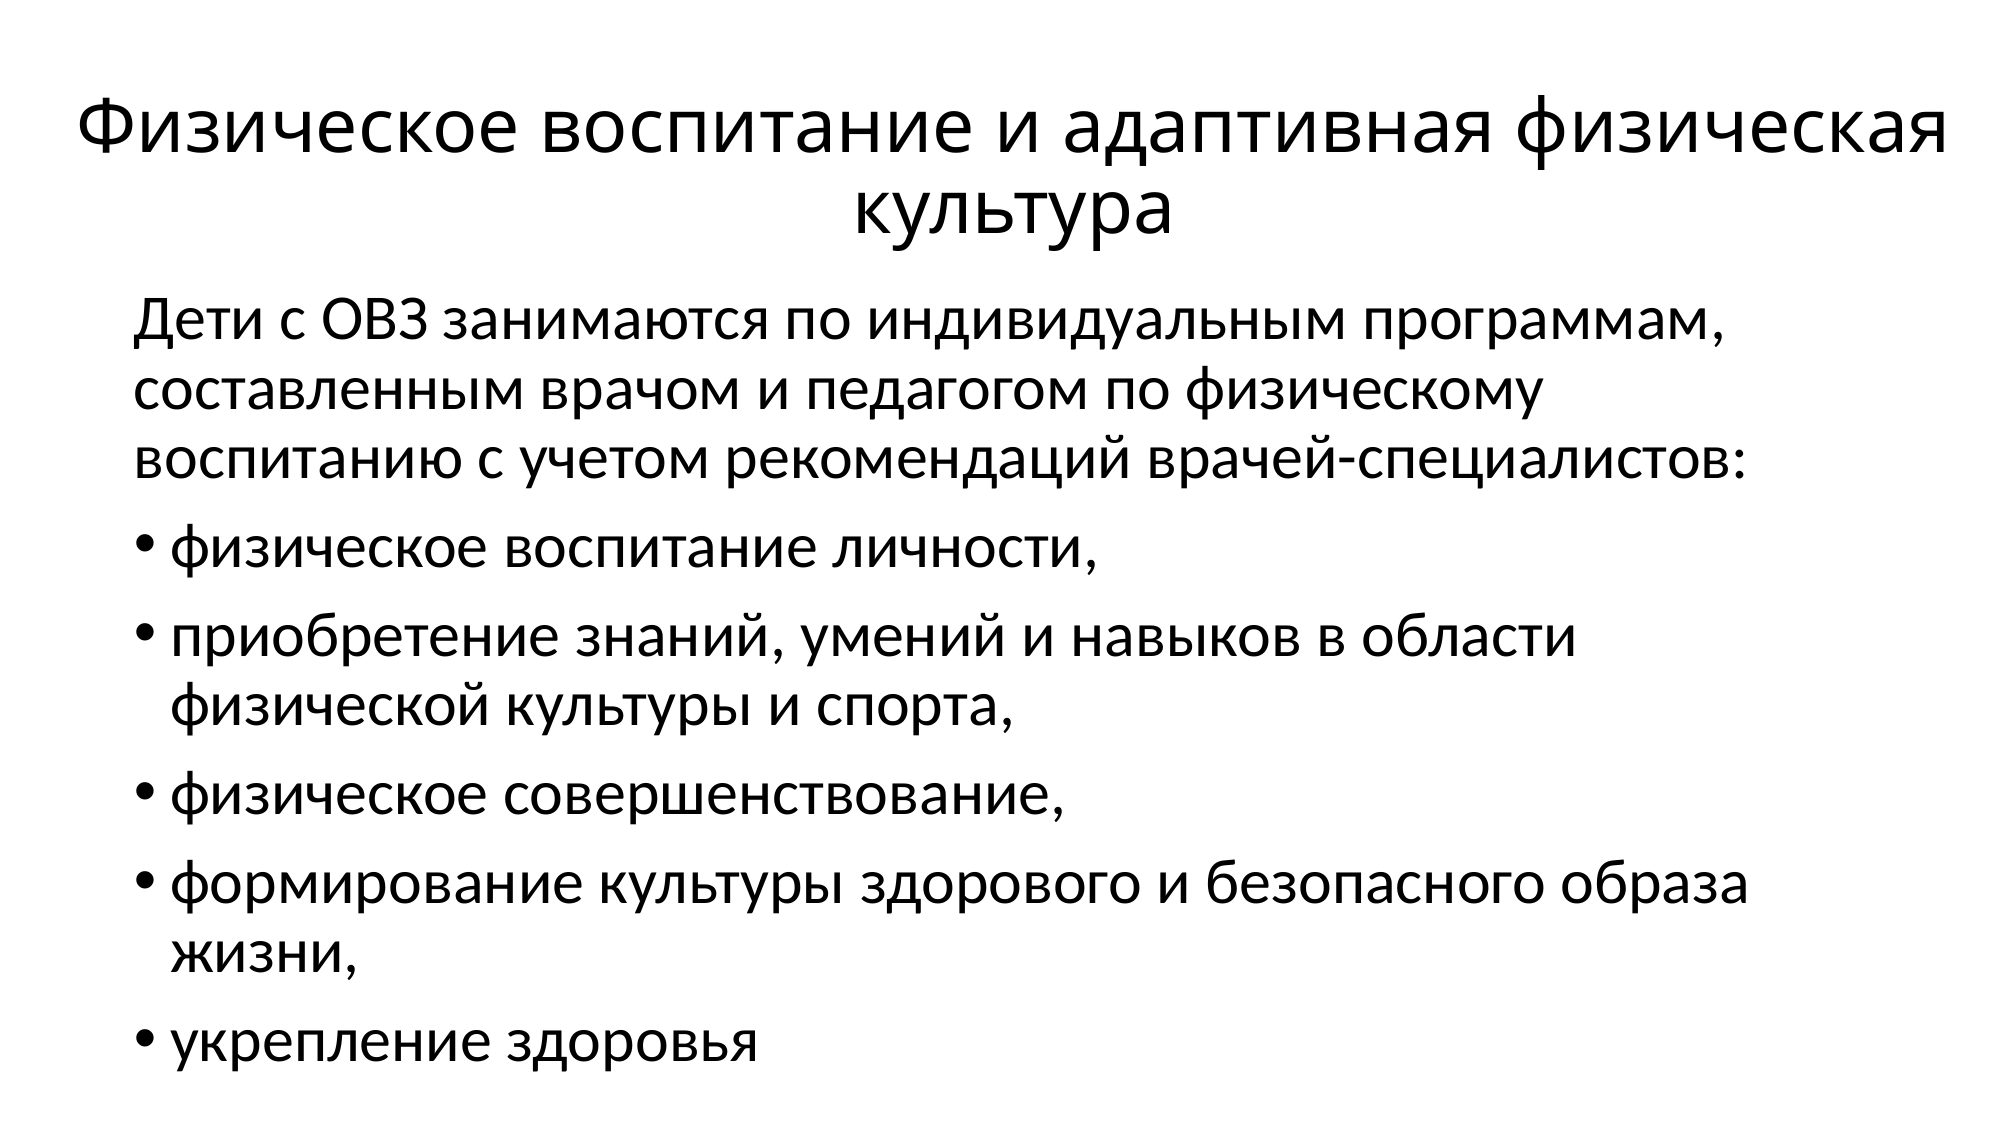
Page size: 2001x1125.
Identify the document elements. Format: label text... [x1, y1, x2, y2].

title Физическое воспитание и адаптивная физическая культура [53, 59, 1975, 278]
list Дети с ОВЗ занимаются по индивидуальным программам, составленным врачом и педагогом по физическому воспитанию с учетом рекомендаций врачей-специалистов: физическое воспитание личности, приобретение знаний, умений и навыков в области физической культуры и спорта, физическое совершенствование, формирование культуры здорового и безопасного образа жизни, укрепление здоровья [119, 277, 1844, 1085]
